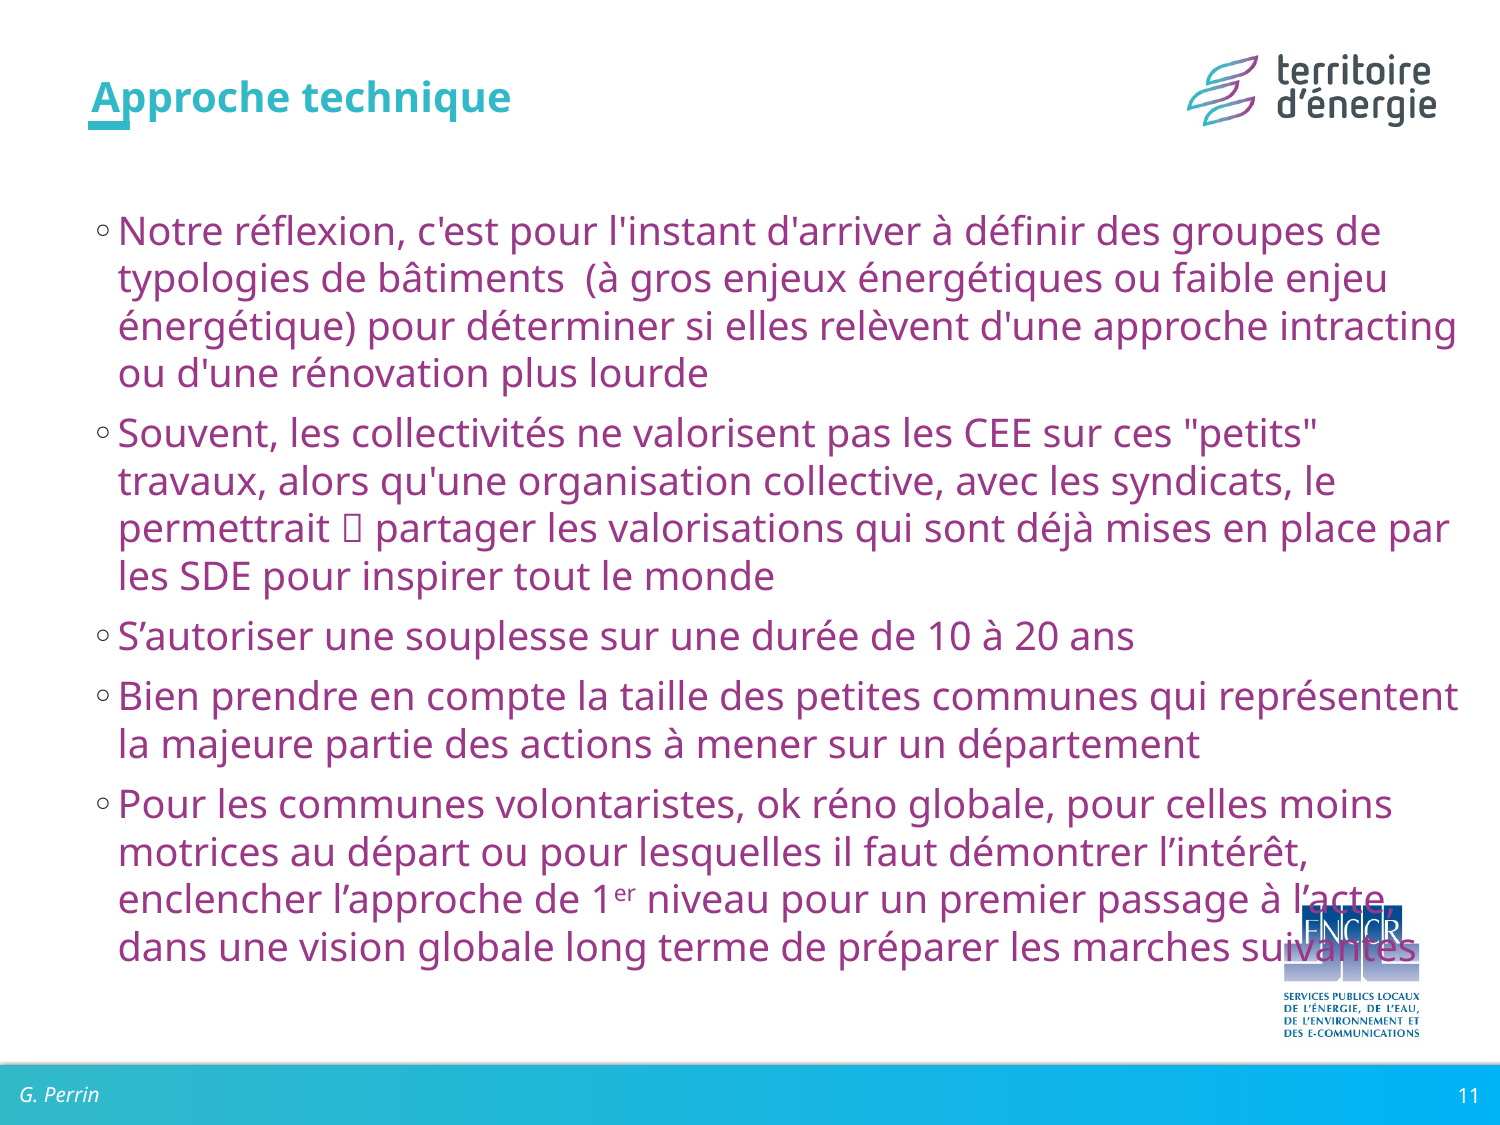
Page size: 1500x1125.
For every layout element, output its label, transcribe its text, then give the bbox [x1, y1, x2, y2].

title Approche technique [76, 59, 1397, 138]
picture [1267, 1024, 1436, 1048]
slide_number G. Perrin [4, 1063, 342, 1124]
picture [1187, 54, 1436, 127]
list Notre réflexion, c'est pour l'instant d'arriver à définir des groupes de typologies de bâtiments (à gros enjeux énergétiques ou faible enjeu énergétique) pour déterminer si elles relèvent d'une approche intracting ou d'une rénovation plus lourde Souvent, les collectivités ne valorisent pas les CEE sur ces "petits" travaux, alors qu'une organisation collective, avec les syndicats, le permettrait  partager les valorisations qui sont déjà mises en place par les SDE pour inspirer tout le monde S’autoriser une souplesse sur une durée de 10 à 20 ans Bien prendre en compte la taille des petites communes qui représentent la majeure partie des actions à mener sur un département Pour les communes volontaristes, ok réno globale, pour celles moins motrices au départ ou pour lesquelles il faut démontrer l’intérêt, enclencher l’approche de 1er niveau pour un premier passage à l’acte, dans une vision globale long terme de préparer les marches suivantes [76, 198, 1482, 1024]
slide_number 11 [1158, 1067, 1496, 1125]
